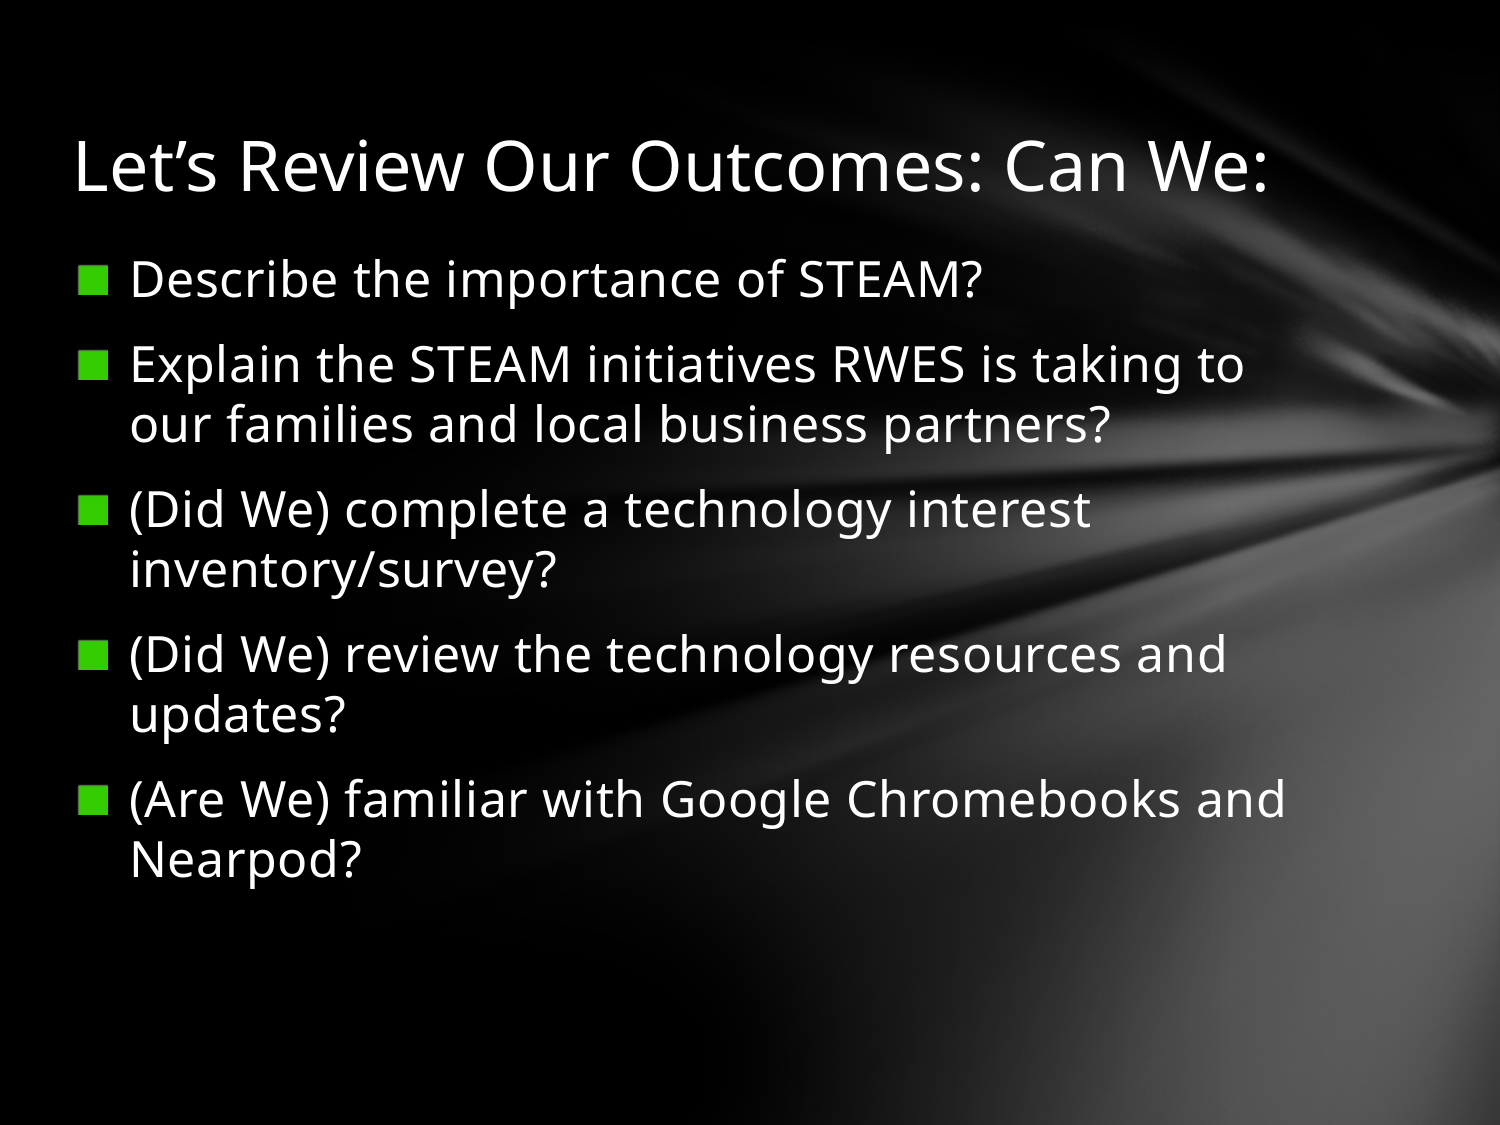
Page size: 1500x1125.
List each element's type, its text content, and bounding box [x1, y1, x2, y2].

list Describe the importance of STEAM? Explain the STEAM initiatives RWES is taking to our families and local business partners? (Did We) complete a technology interest inventory/survey? (Did We) review the technology resources and updates? (Are We) familiar with Google Chromebooks and Nearpod? [57, 239, 1318, 1015]
picture [72, 259, 108, 295]
picture [72, 344, 108, 380]
picture [72, 634, 108, 670]
picture [72, 489, 108, 525]
picture [72, 779, 108, 815]
title Let’s Review Our Outcomes: Can We: [57, 37, 1318, 213]
